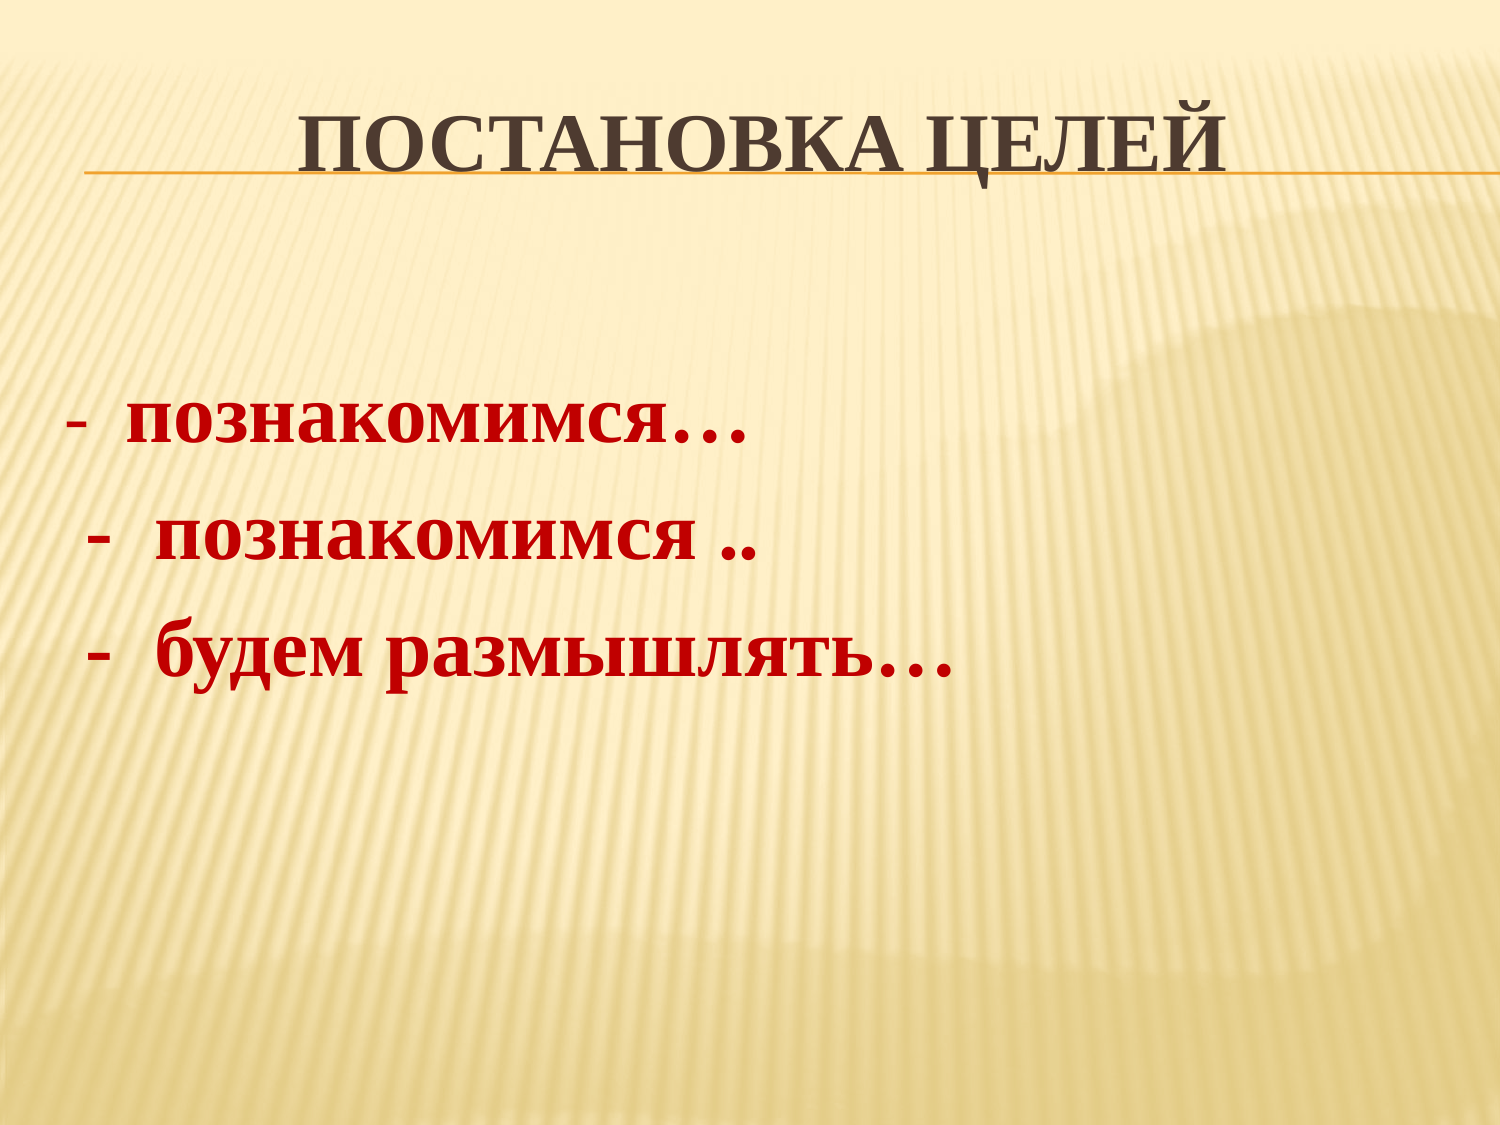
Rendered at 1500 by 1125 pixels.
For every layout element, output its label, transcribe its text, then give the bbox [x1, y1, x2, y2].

list - познакомимся… - познакомимся .. - будем размышлять… [50, 255, 1475, 811]
title Постановка целей [50, 75, 1475, 213]
